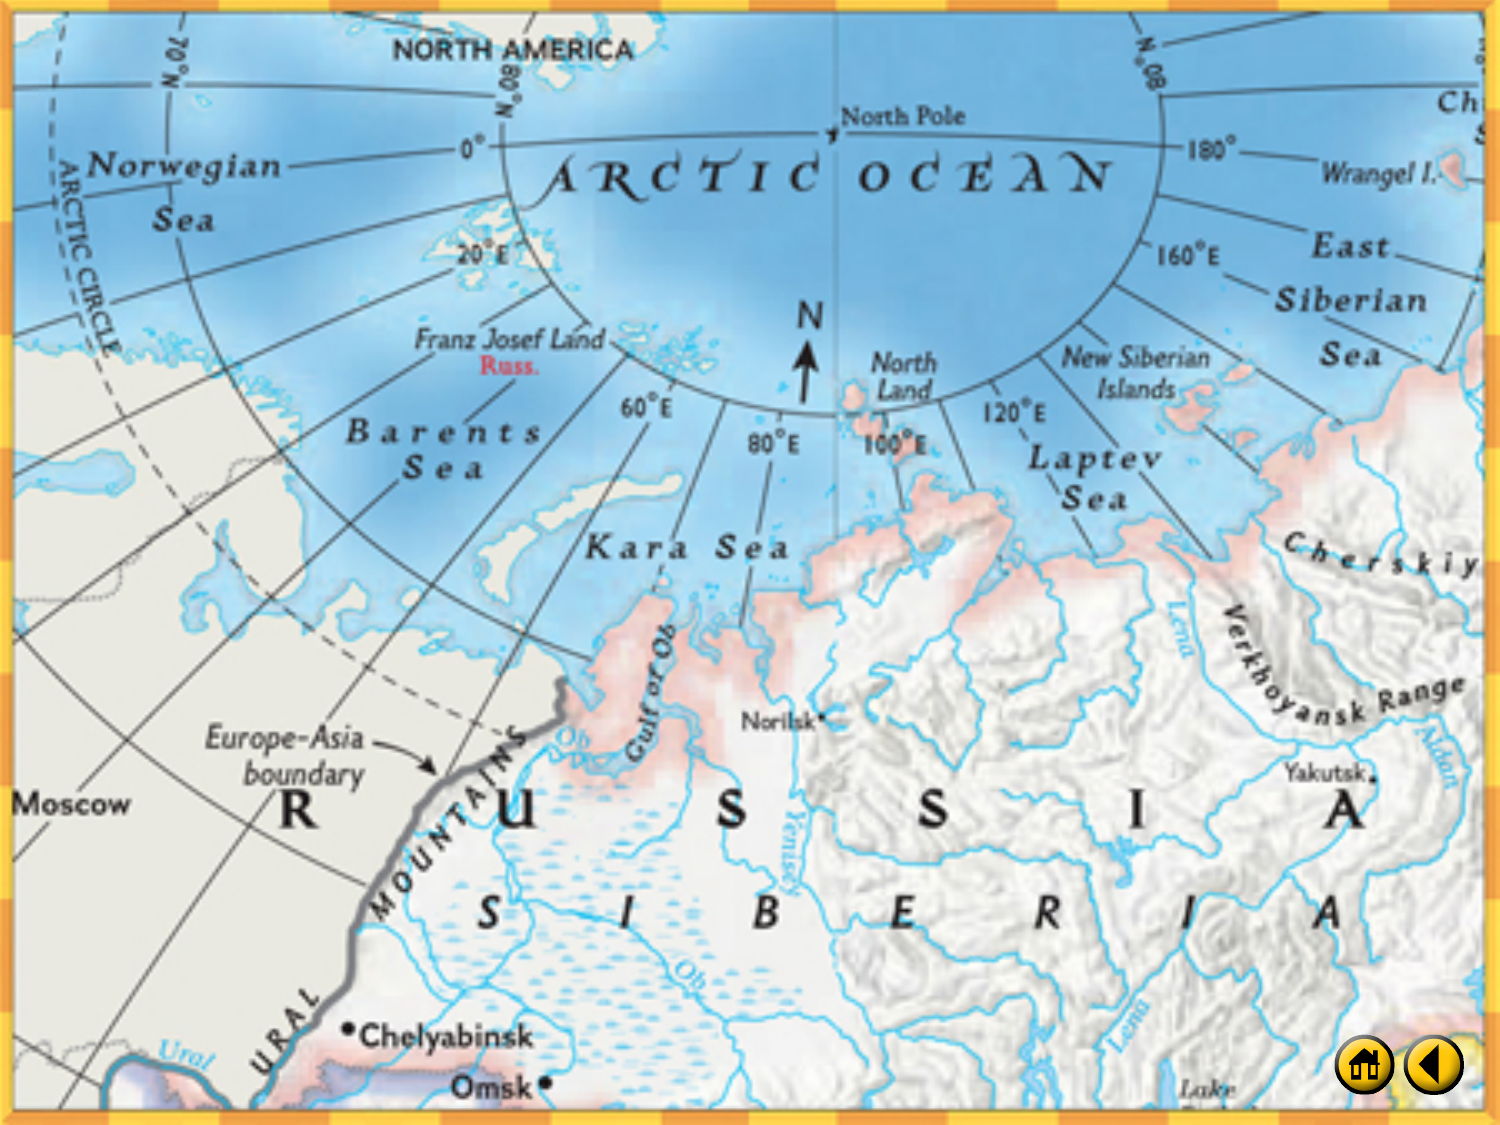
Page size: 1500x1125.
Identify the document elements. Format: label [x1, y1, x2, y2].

picture [1334, 1034, 1395, 1095]
list [0, 0, 1500, 1125]
picture [1403, 1034, 1464, 1095]
